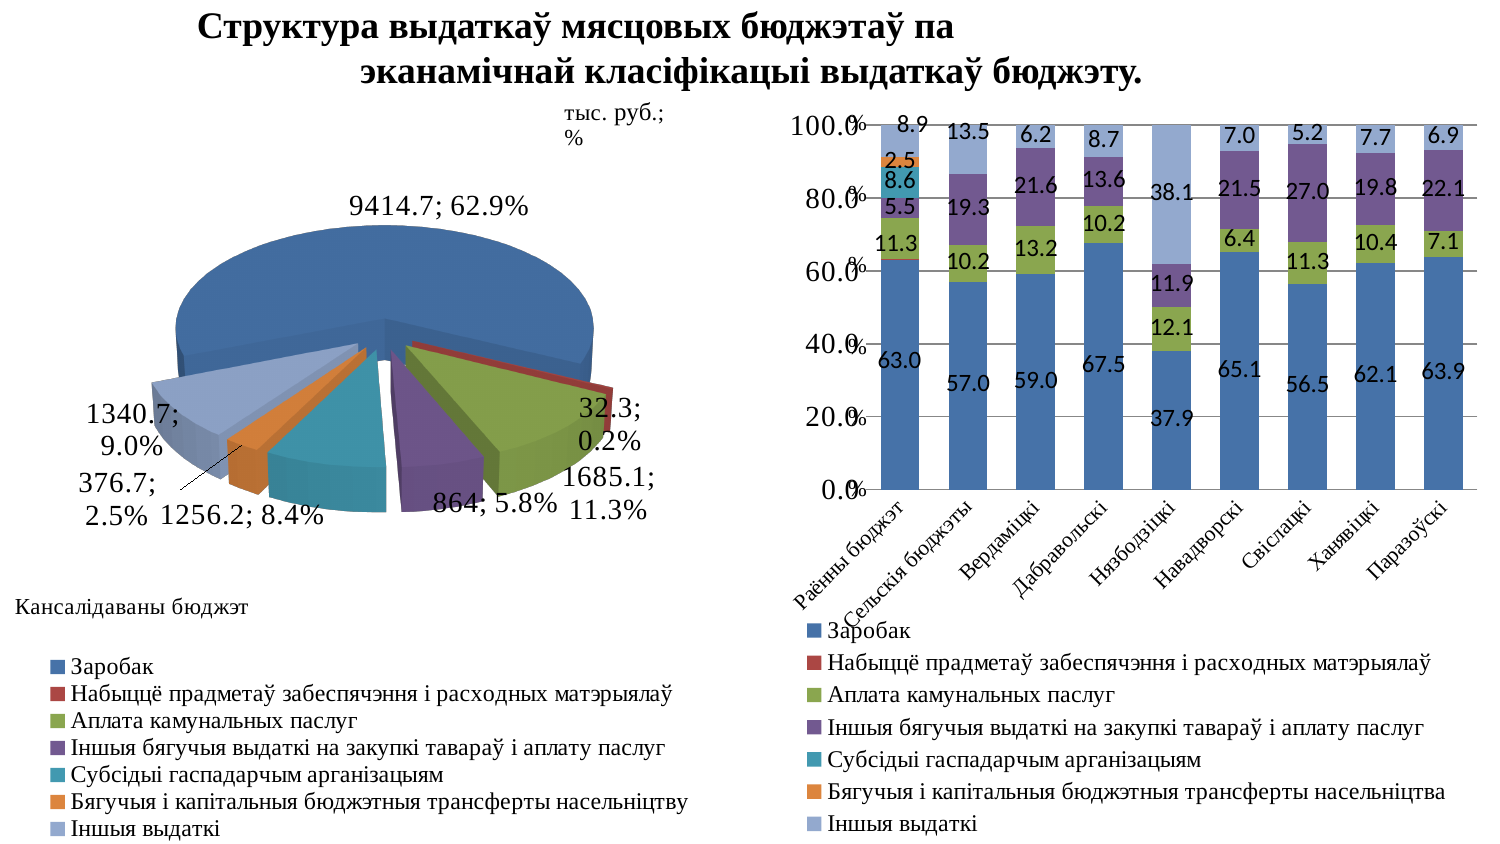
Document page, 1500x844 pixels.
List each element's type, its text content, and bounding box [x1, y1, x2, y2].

chart [0, 90, 738, 844]
title Структура выдаткаў мясцовых бюджэтаў па эканамічнай класіфікацыі выдаткаў бюджэту. [76, 0, 1427, 92]
chart [762, 90, 1500, 844]
